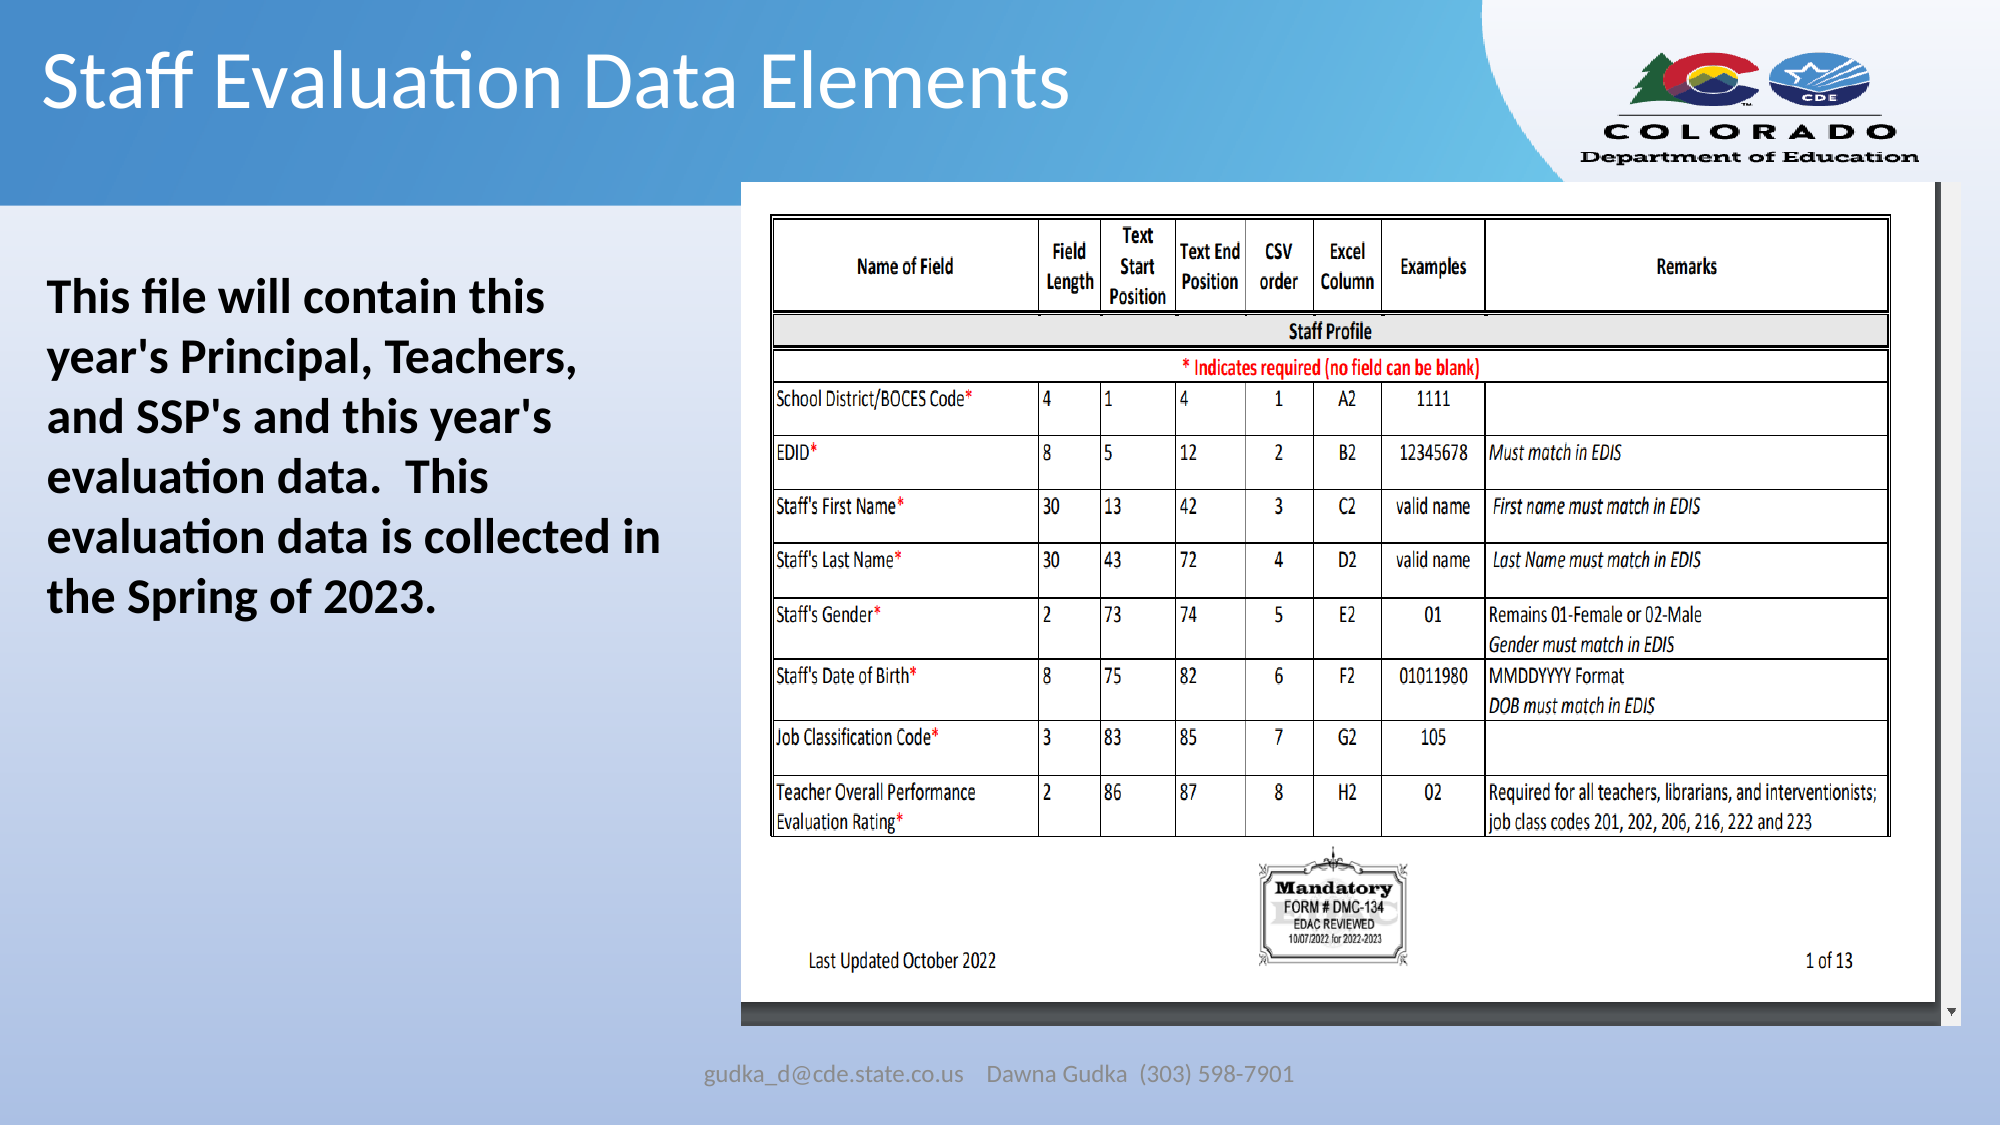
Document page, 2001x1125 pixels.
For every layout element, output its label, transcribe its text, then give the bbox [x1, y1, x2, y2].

text_box This file will contain this year's Principal, Teachers, and SSP's and this year's evaluation data. This evaluation data is collected in the Spring of 2023. [31, 255, 683, 631]
title Staff Evaluation Data Elements [26, 17, 1414, 221]
footer gudka_d@cde.state.co.us Dawna Gudka (303) 598-7901 [662, 1042, 1338, 1103]
picture [0, 0, 2000, 1026]
